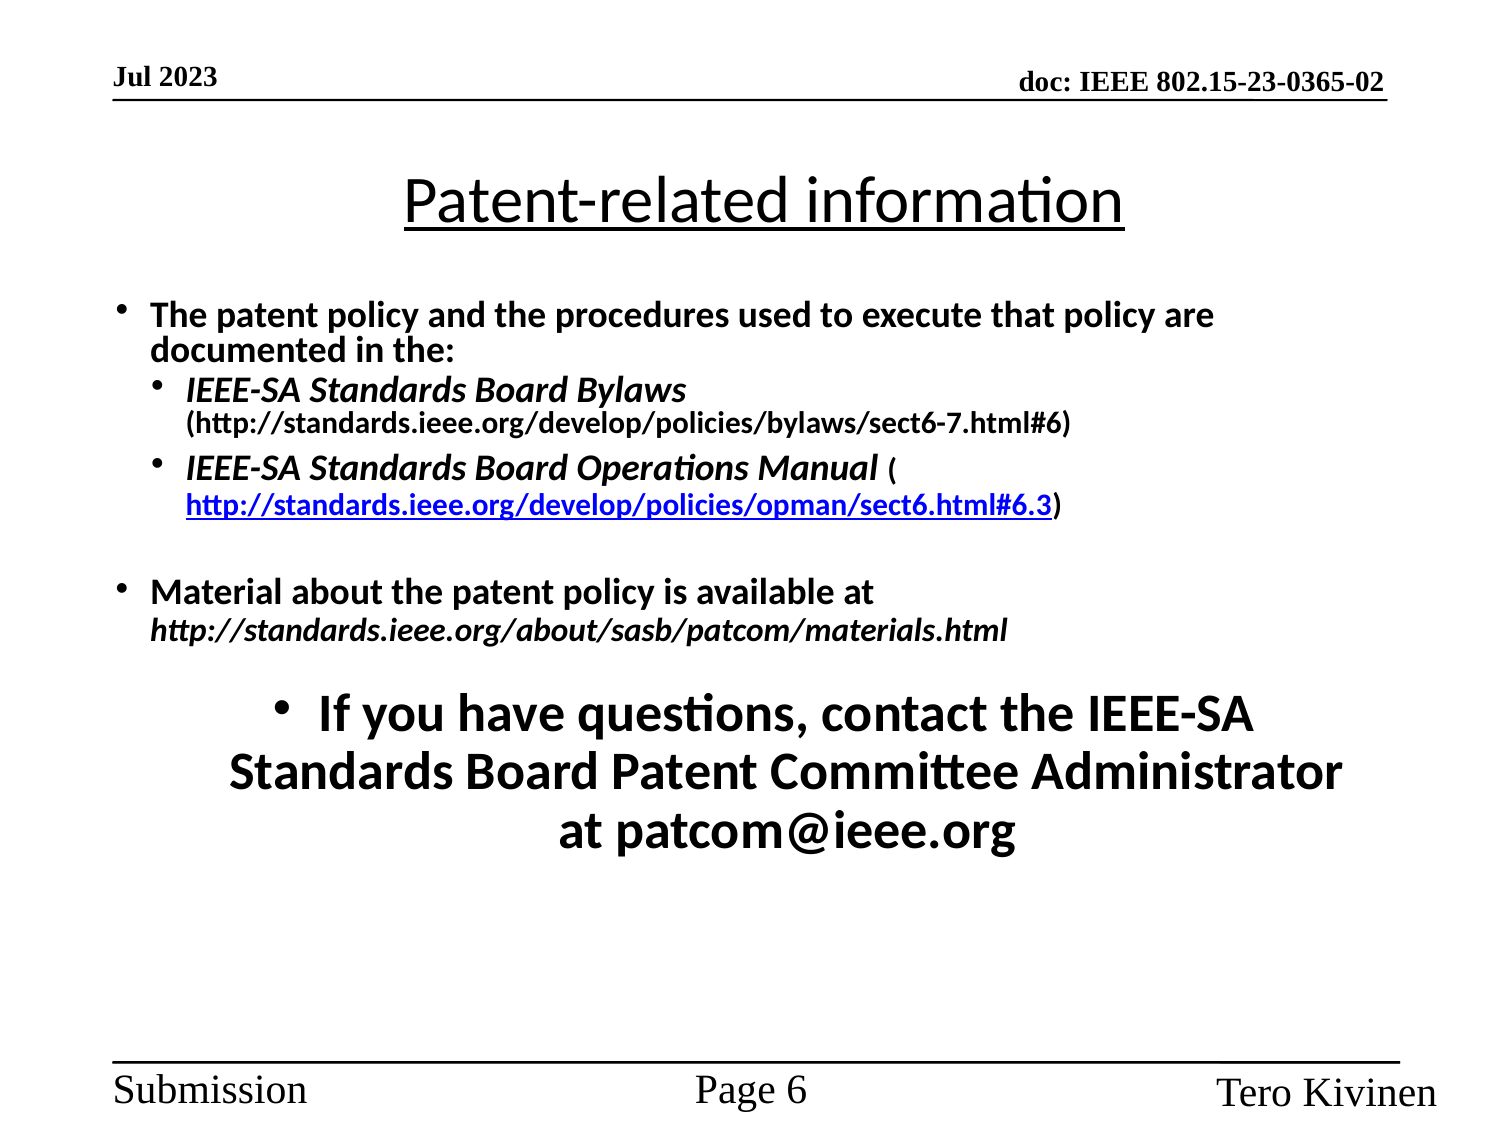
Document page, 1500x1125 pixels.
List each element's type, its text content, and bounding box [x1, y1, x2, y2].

text_box Patent-related information [53, 103, 1476, 289]
text_box The patent policy and the procedures used to execute that policy are documented in the: IEEE-SA Standards Board Bylaws (http://standards.ieee.org/develop/policies/bylaws/sect6-7.html#6) IEEE-SA Standards Board Operations Manual (http://standards.ieee.org/develop/policies/opman/sect6.html#6.3) Material about the patent policy is available at http://standards.ieee.org/about/sasb/patcom/materials.html If you have questions, contact the IEEE-SA Standards Board Patent Committee Administrator at patcom@ieee.org [99, 290, 1372, 1022]
